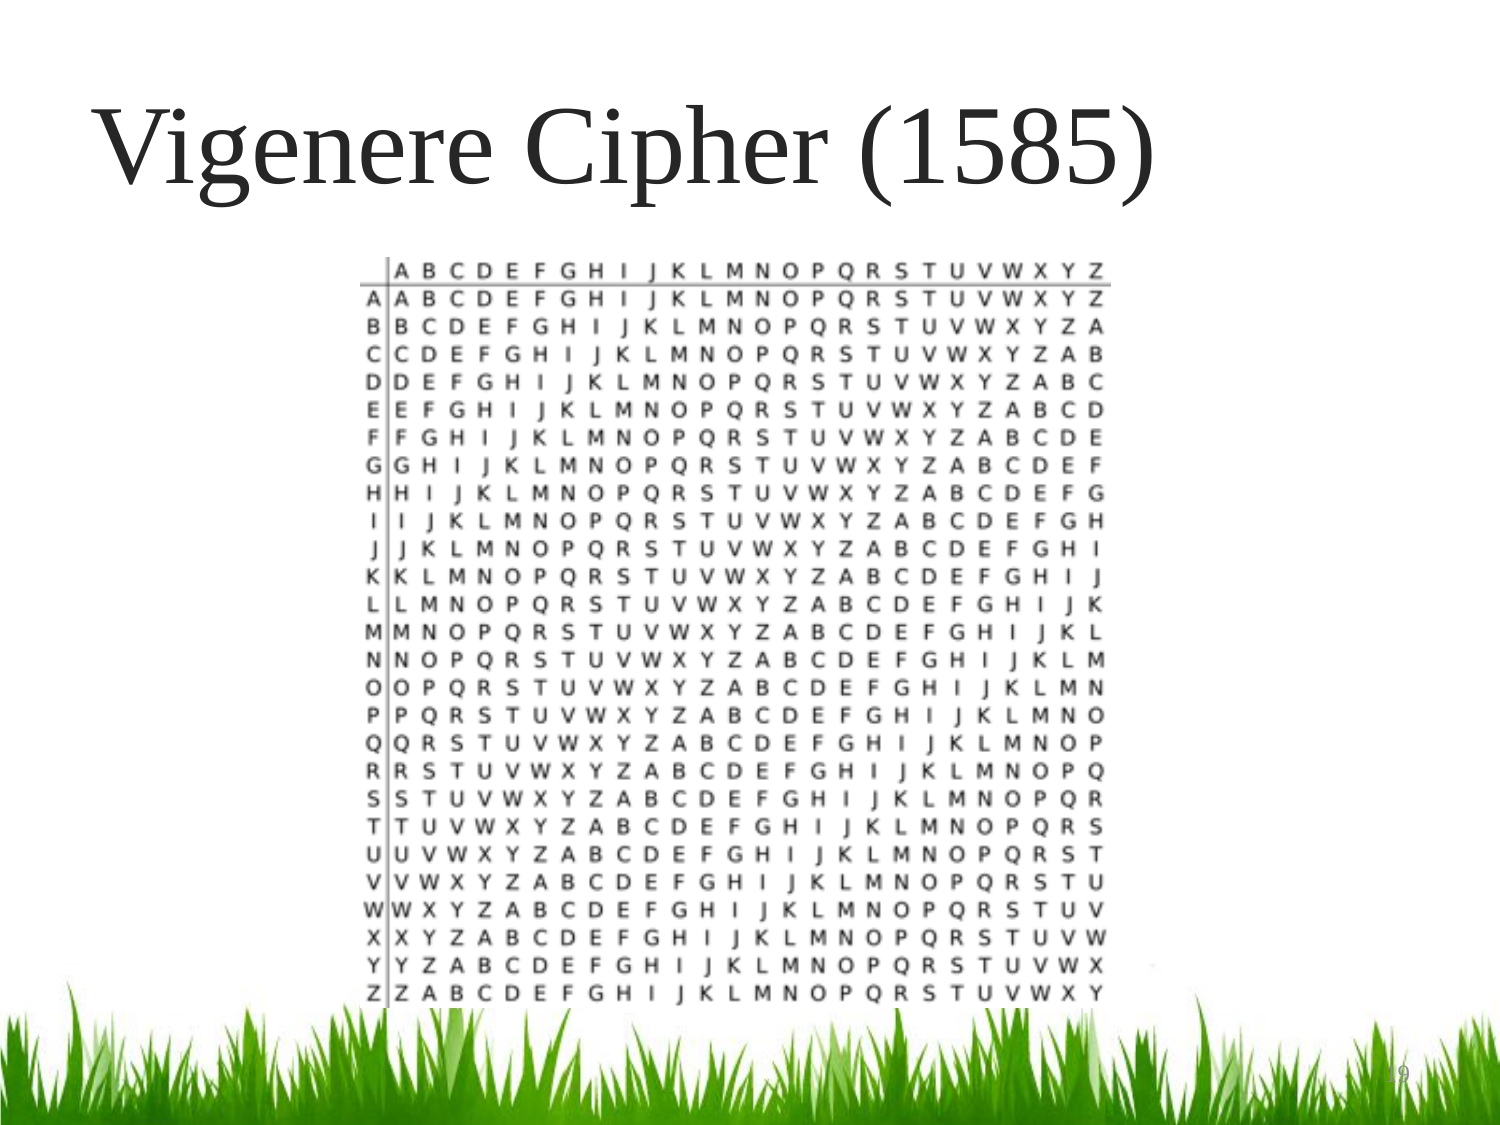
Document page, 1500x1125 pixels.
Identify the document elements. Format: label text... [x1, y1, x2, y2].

slide_number 19 [1074, 1042, 1425, 1103]
title Vigenere Cipher (1585) [75, 45, 1425, 233]
picture [0, 256, 1500, 1125]
